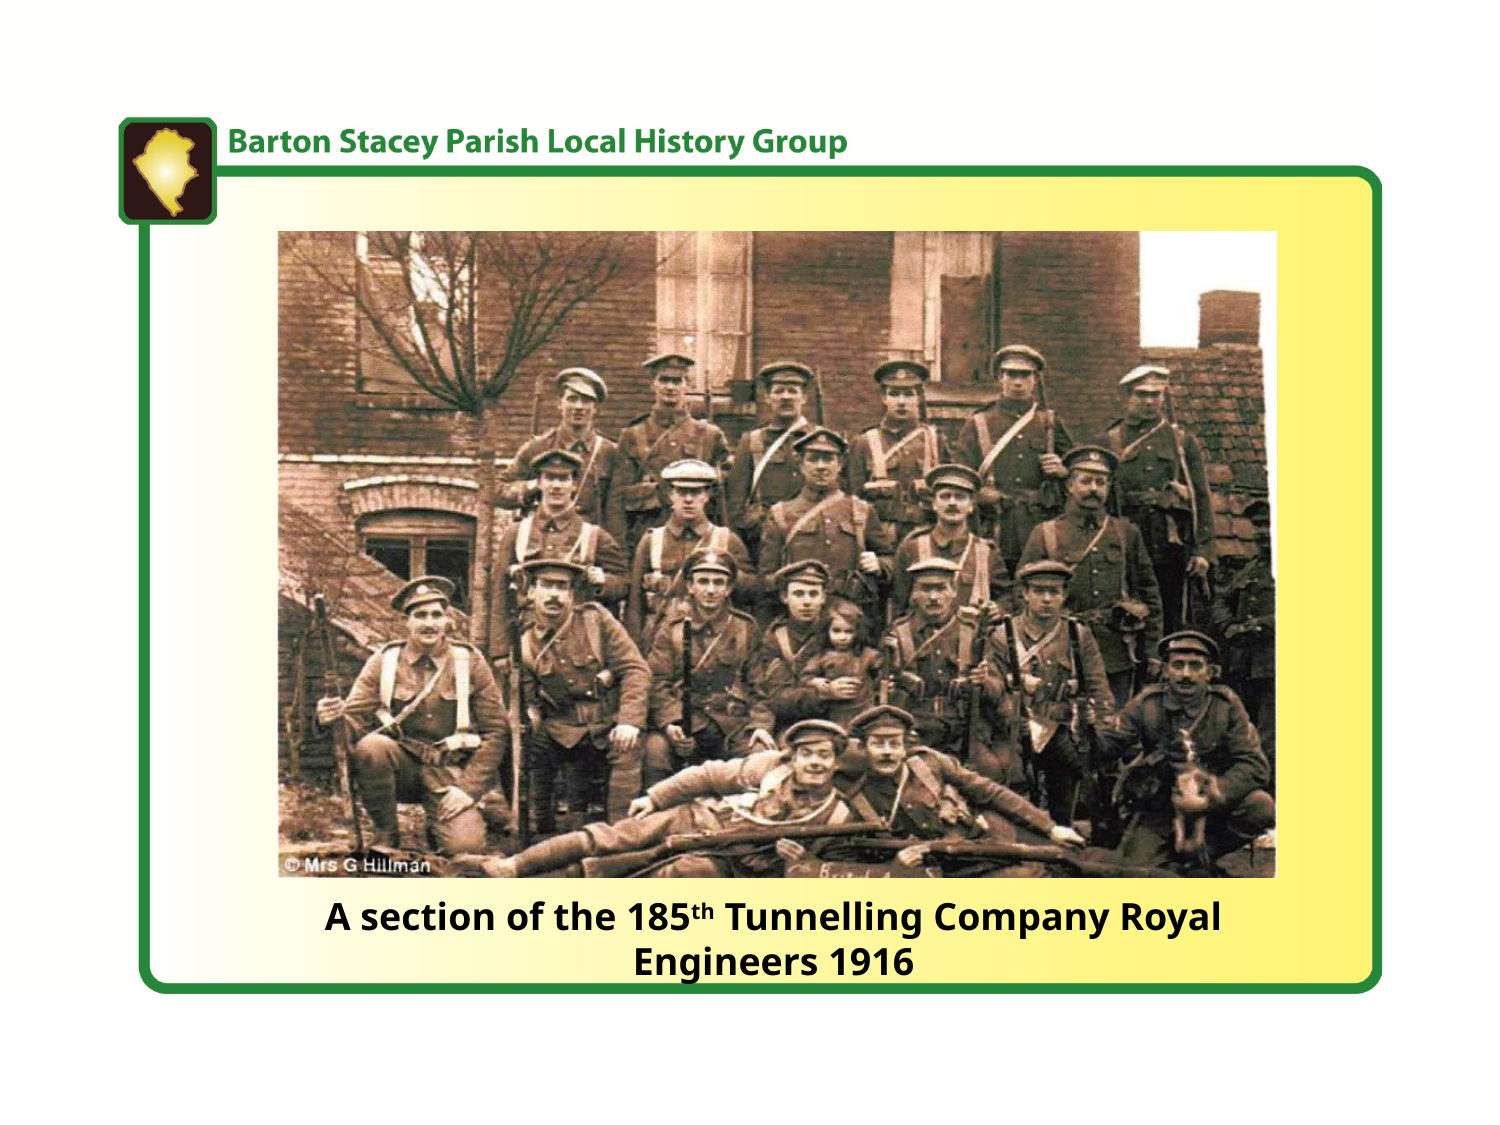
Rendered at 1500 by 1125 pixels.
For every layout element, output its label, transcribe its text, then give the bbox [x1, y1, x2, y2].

text_box A section of the 185th Tunnelling Company Royal Engineers 1916 [218, 885, 1329, 991]
picture [0, 0, 1383, 994]
